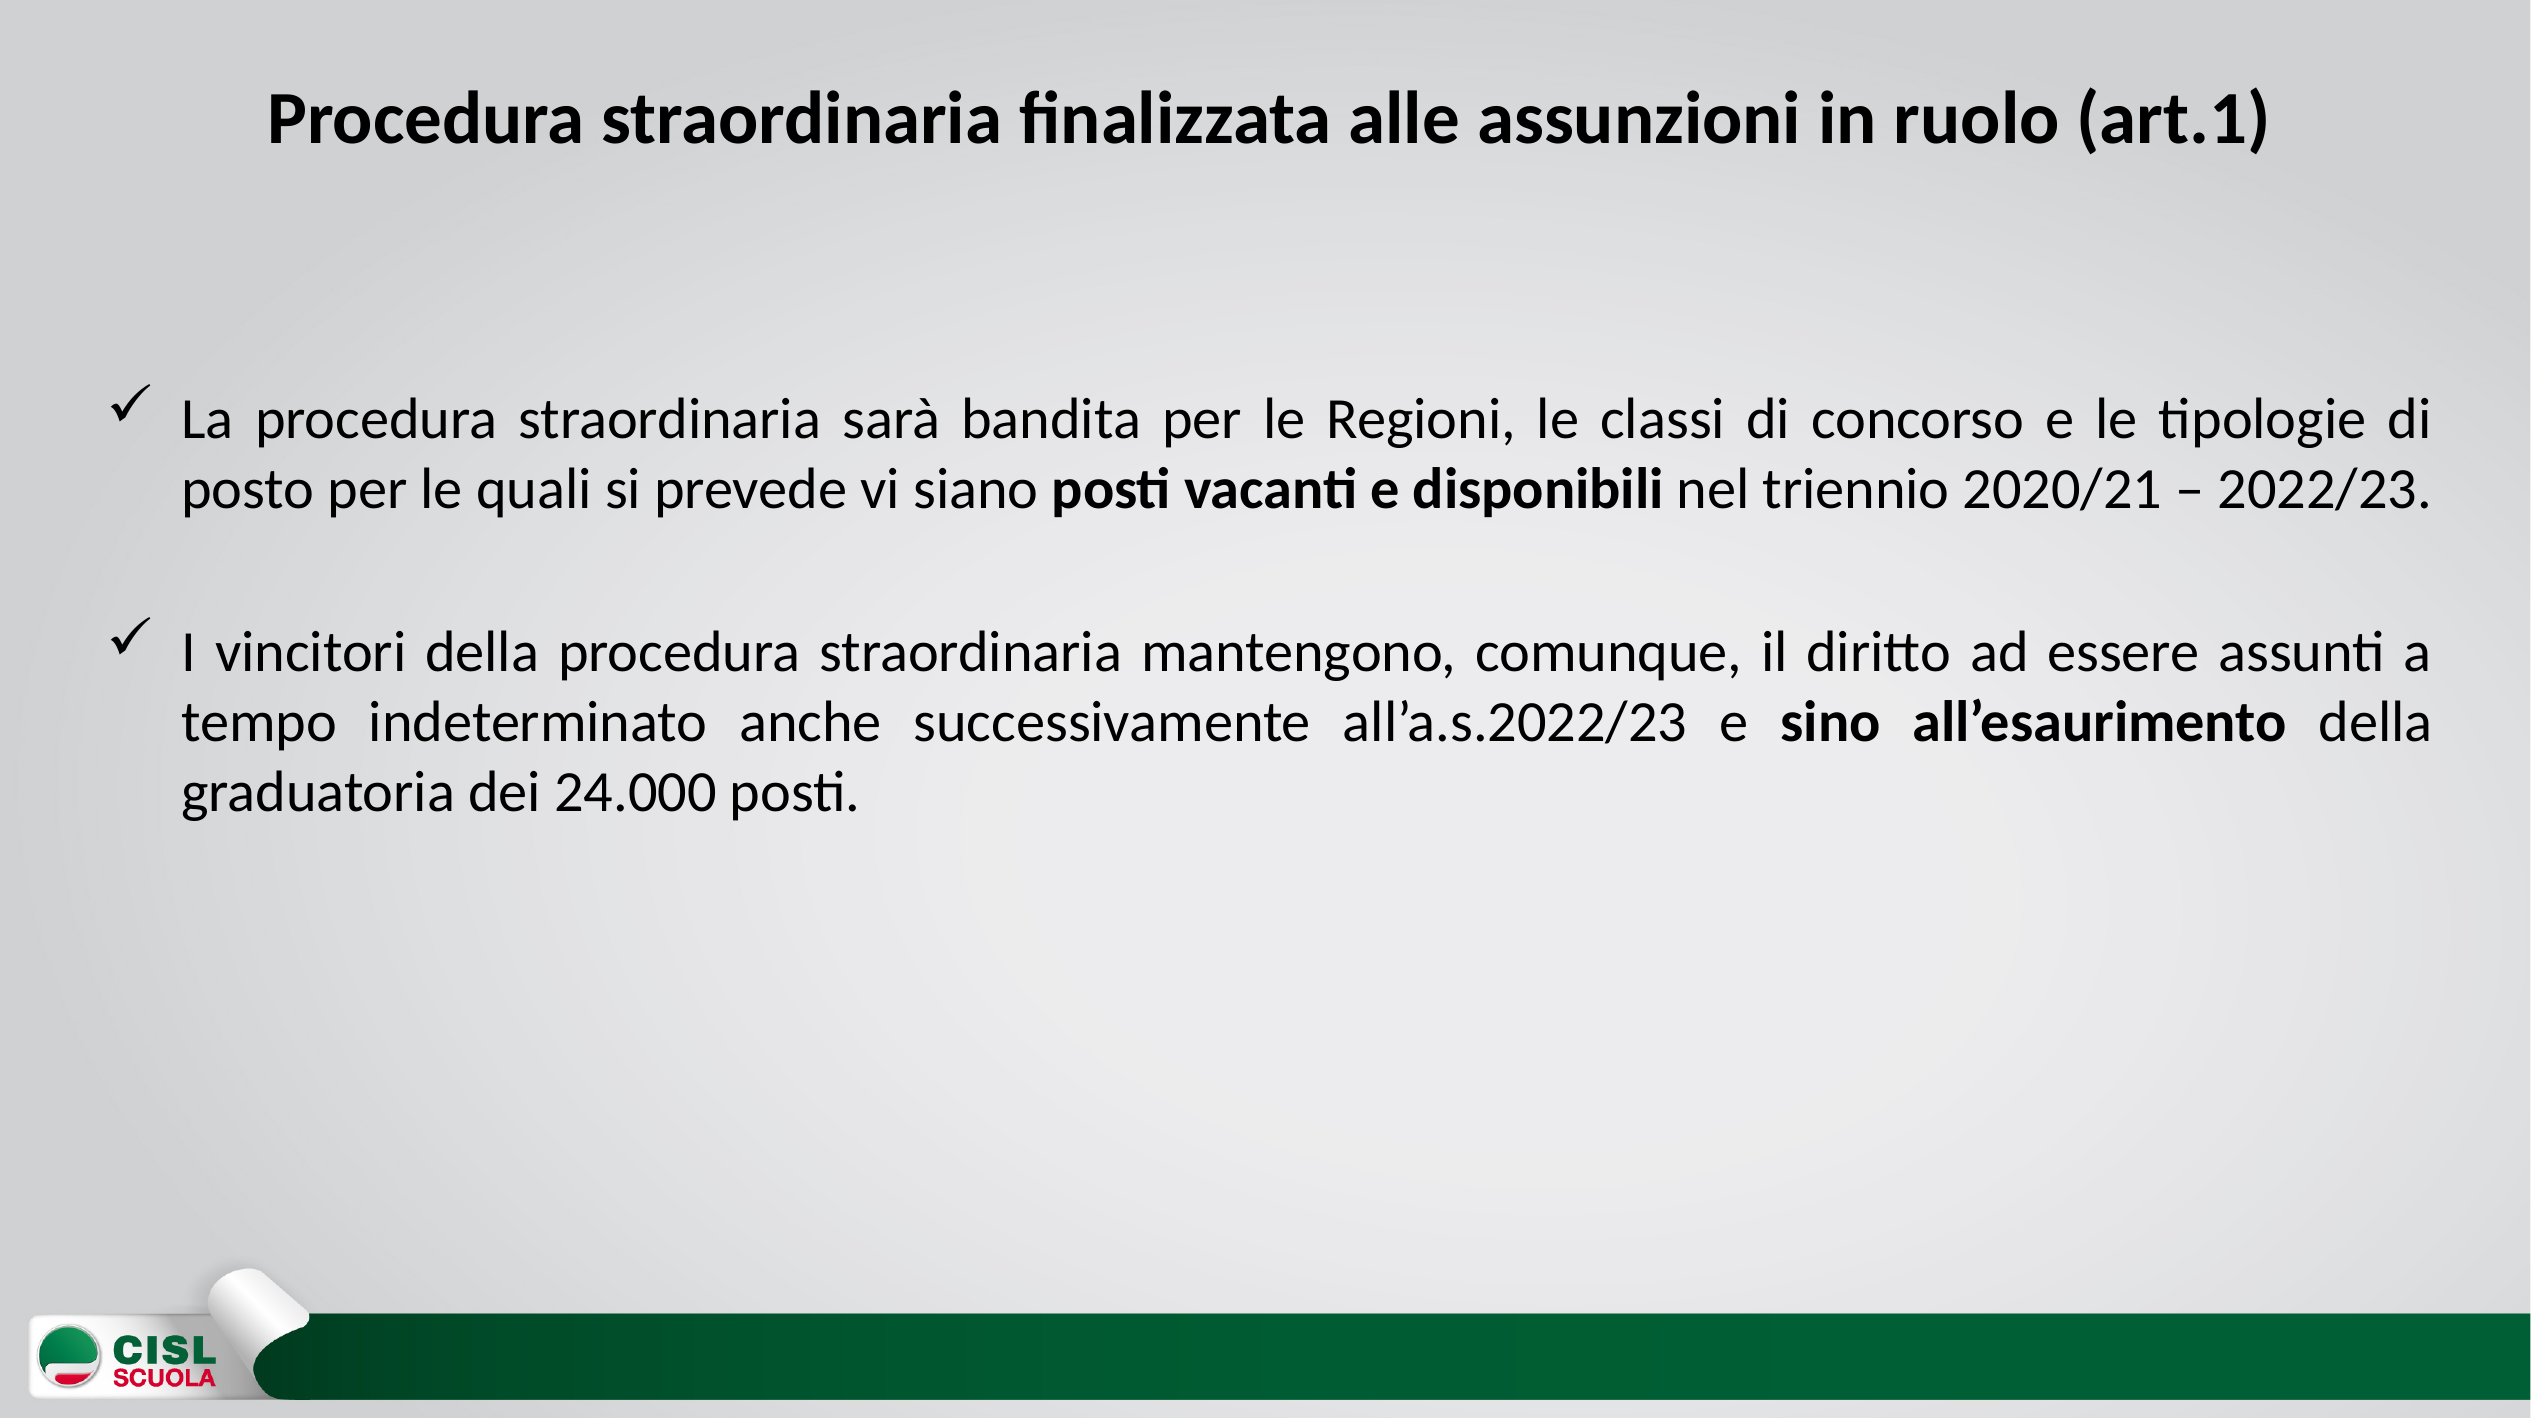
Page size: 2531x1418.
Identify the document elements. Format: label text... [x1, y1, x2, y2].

picture [0, 0, 2531, 1418]
subtitle La procedura straordinaria sarà bandita per le Regioni, le classi di concorso e le tipologie di posto per le quali si prevede vi siano posti vacanti e disponibili nel triennio 2020/21 – 2022/23. I vincitori della procedura straordinaria mantengono, comunque, il diritto ad essere assunti a tempo indeterminato anche successivamente all’a.s.2022/23 e sino all’esaurimento della graduatoria dei 24.000 posti. [83, 369, 2456, 1177]
title Procedura straordinaria finalizzata alle assunzioni in ruolo (art.1) [62, 33, 2479, 195]
